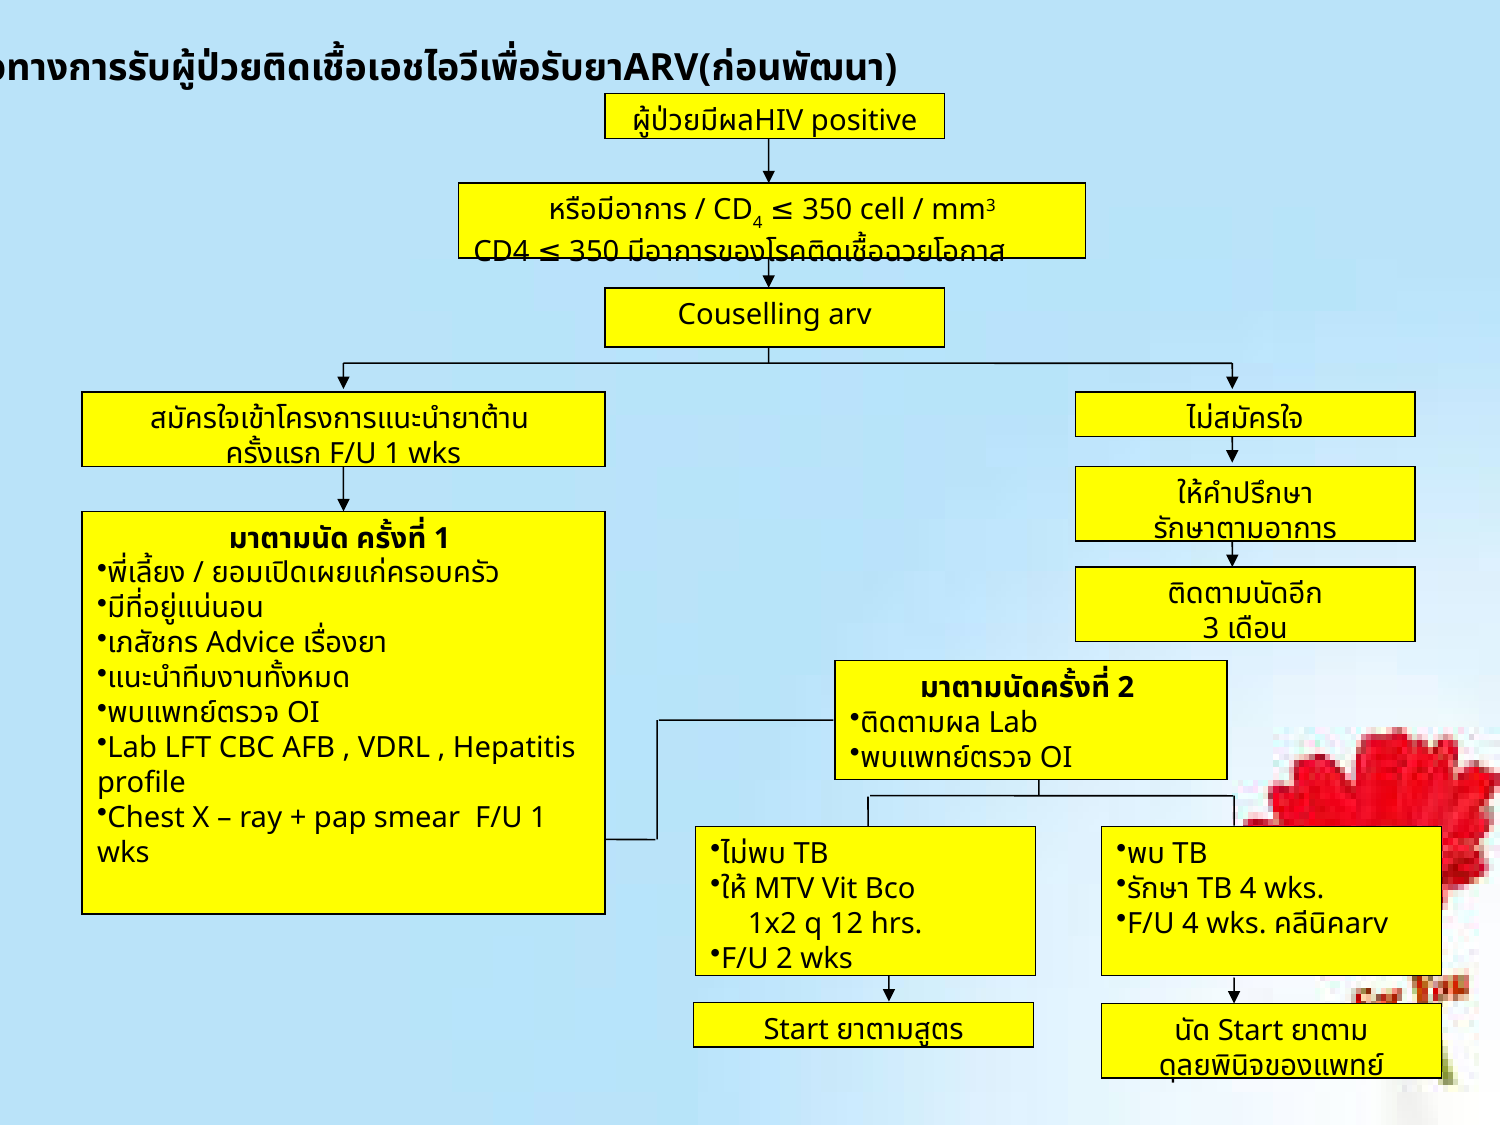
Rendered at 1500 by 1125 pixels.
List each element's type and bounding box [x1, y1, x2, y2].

picture [0, 0, 1500, 1125]
text_box [81, 93, 1442, 1079]
